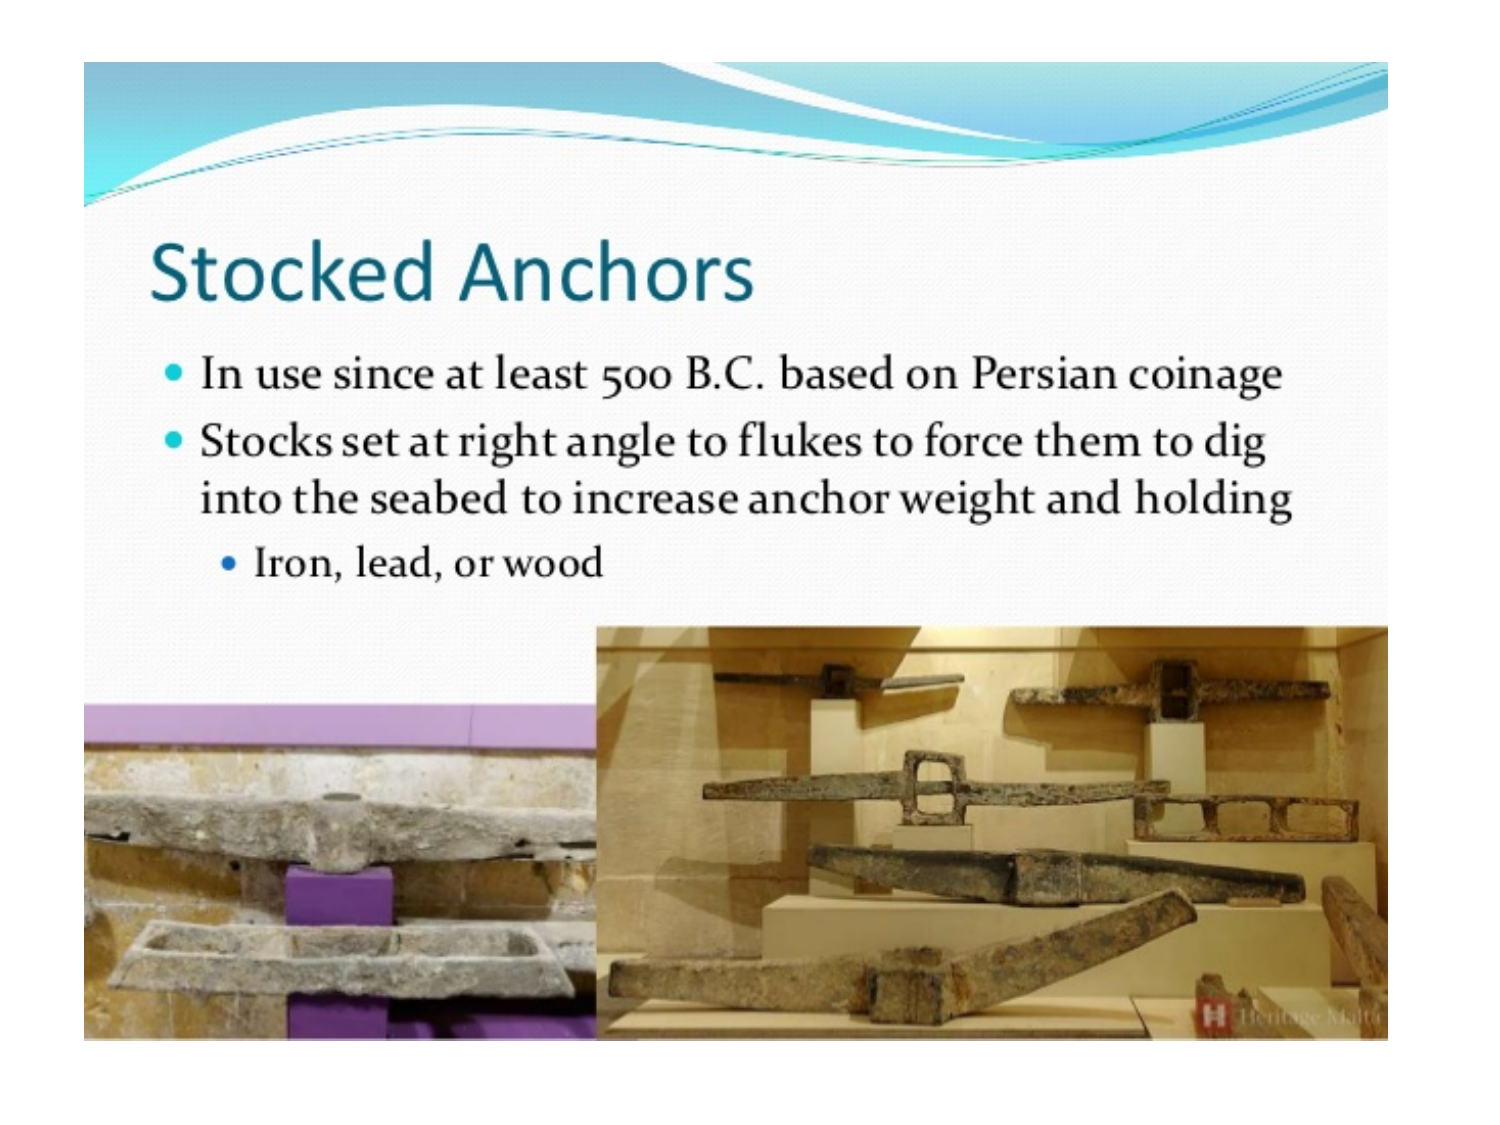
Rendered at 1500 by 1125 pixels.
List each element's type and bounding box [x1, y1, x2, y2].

picture [83, 62, 1388, 1042]
